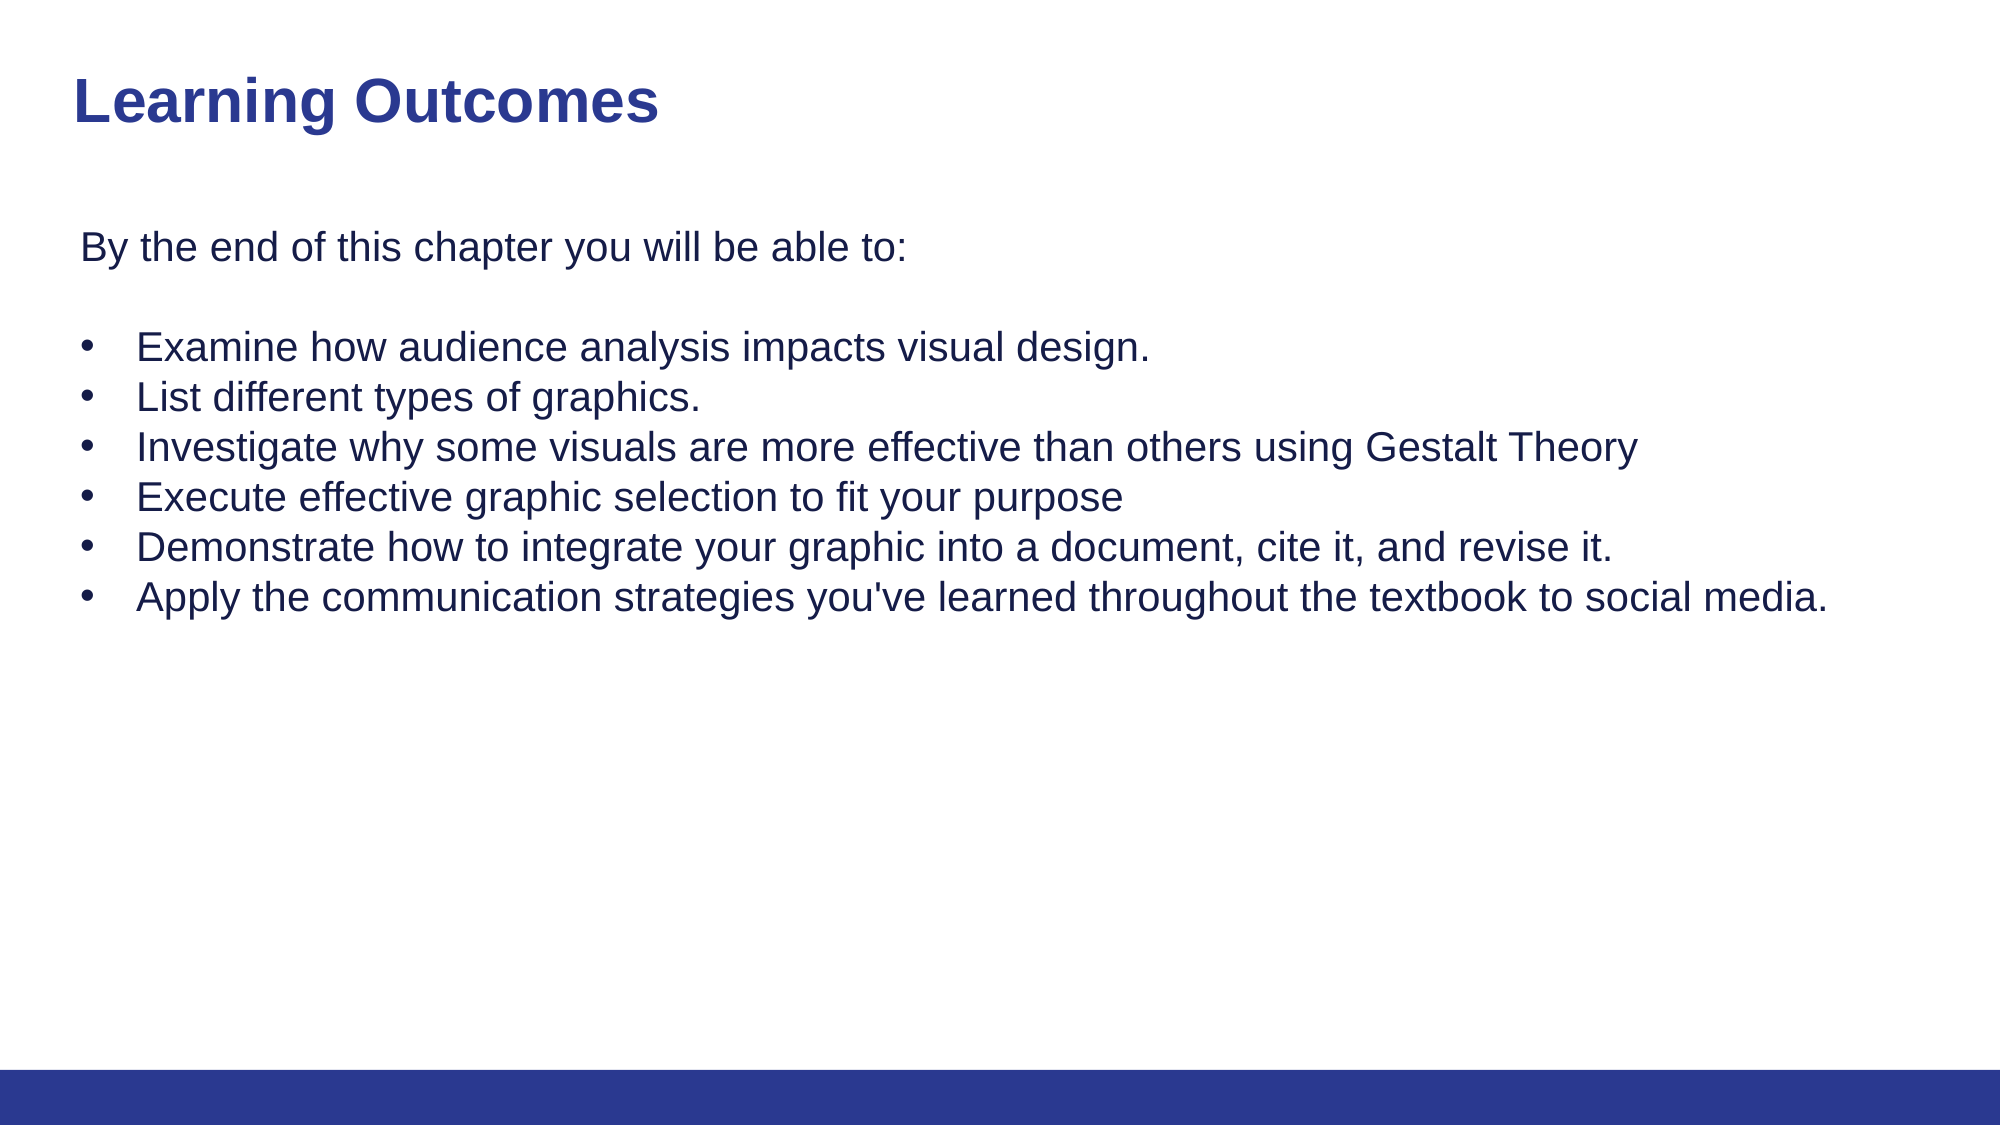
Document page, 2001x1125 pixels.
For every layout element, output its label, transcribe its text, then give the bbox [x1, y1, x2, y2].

text_box By the end of this chapter you will be able to: Examine how audience analysis impacts visual design. List different types of graphics. Investigate why some visuals are more effective than others using Gestalt Theory Execute effective graphic selection to fit your purpose Demonstrate how to integrate your graphic into a document, cite it, and revise it. Apply the communication strategies you've learned throughout the textbook to social media. [65, 212, 1934, 678]
title Learning Outcomes [54, 39, 1895, 218]
